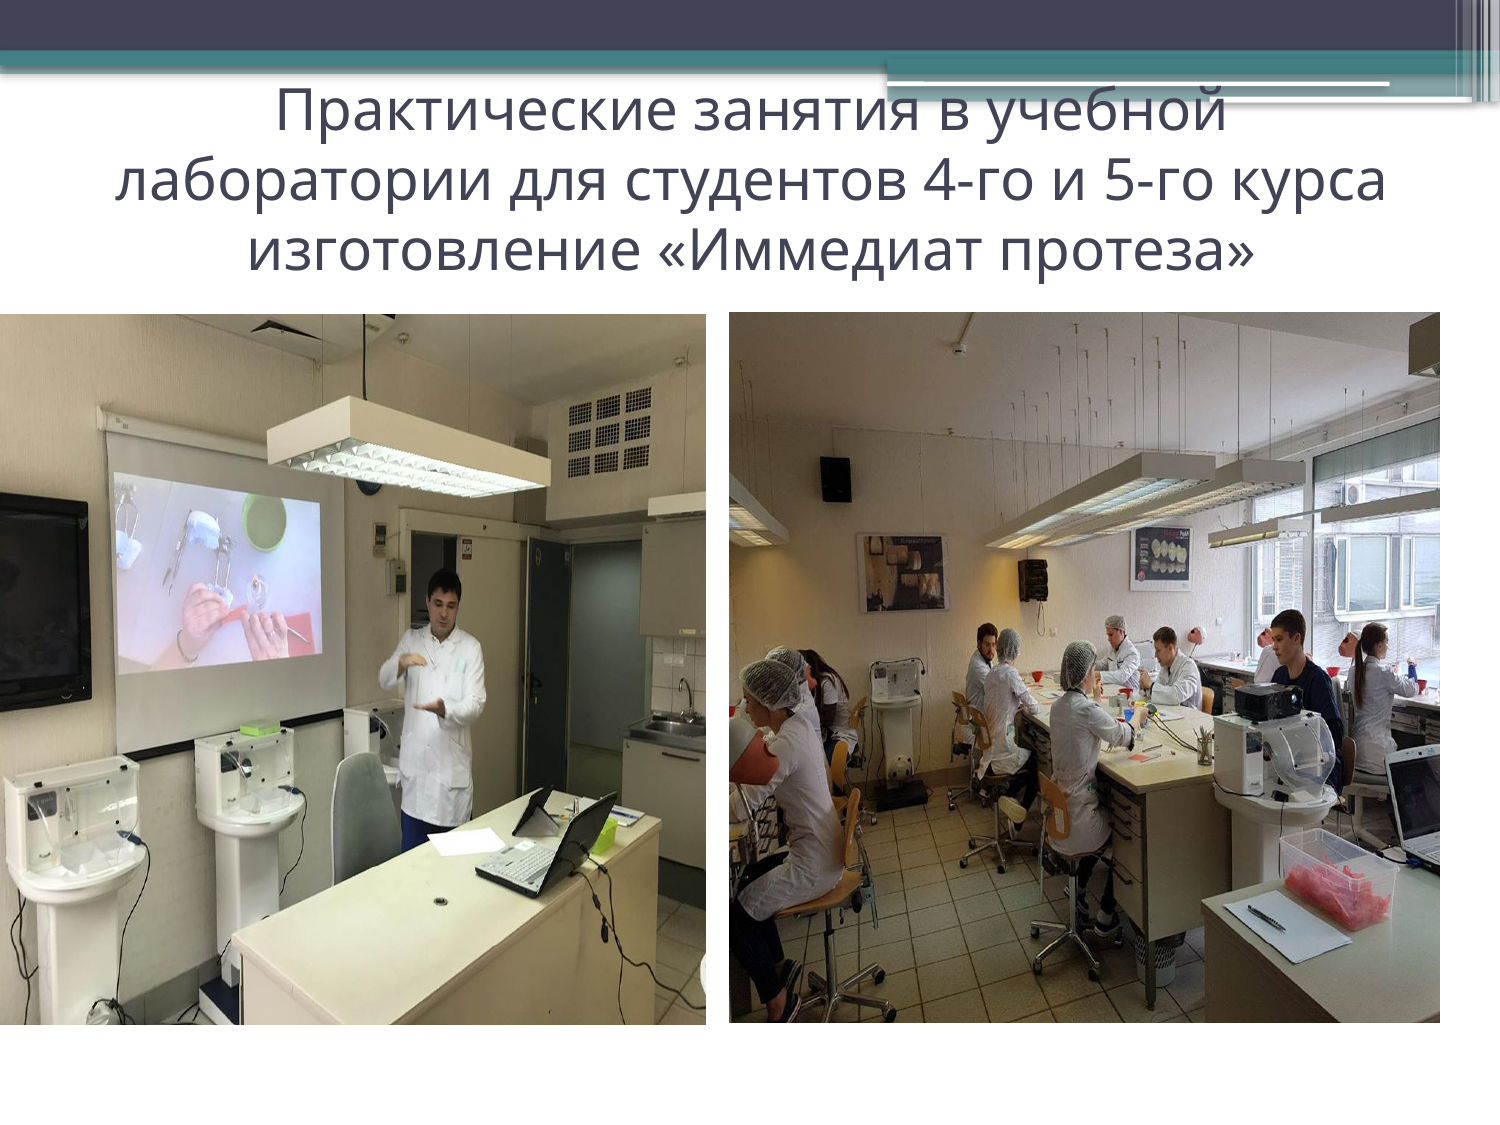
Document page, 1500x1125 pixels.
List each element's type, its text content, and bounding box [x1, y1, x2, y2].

title Практические занятия в учебной лаборатории для студентов 4-го и 5-го курса изготовление «Иммедиат протеза» [76, 90, 1427, 265]
picture [0, 314, 706, 1026]
picture [729, 312, 1441, 1023]
